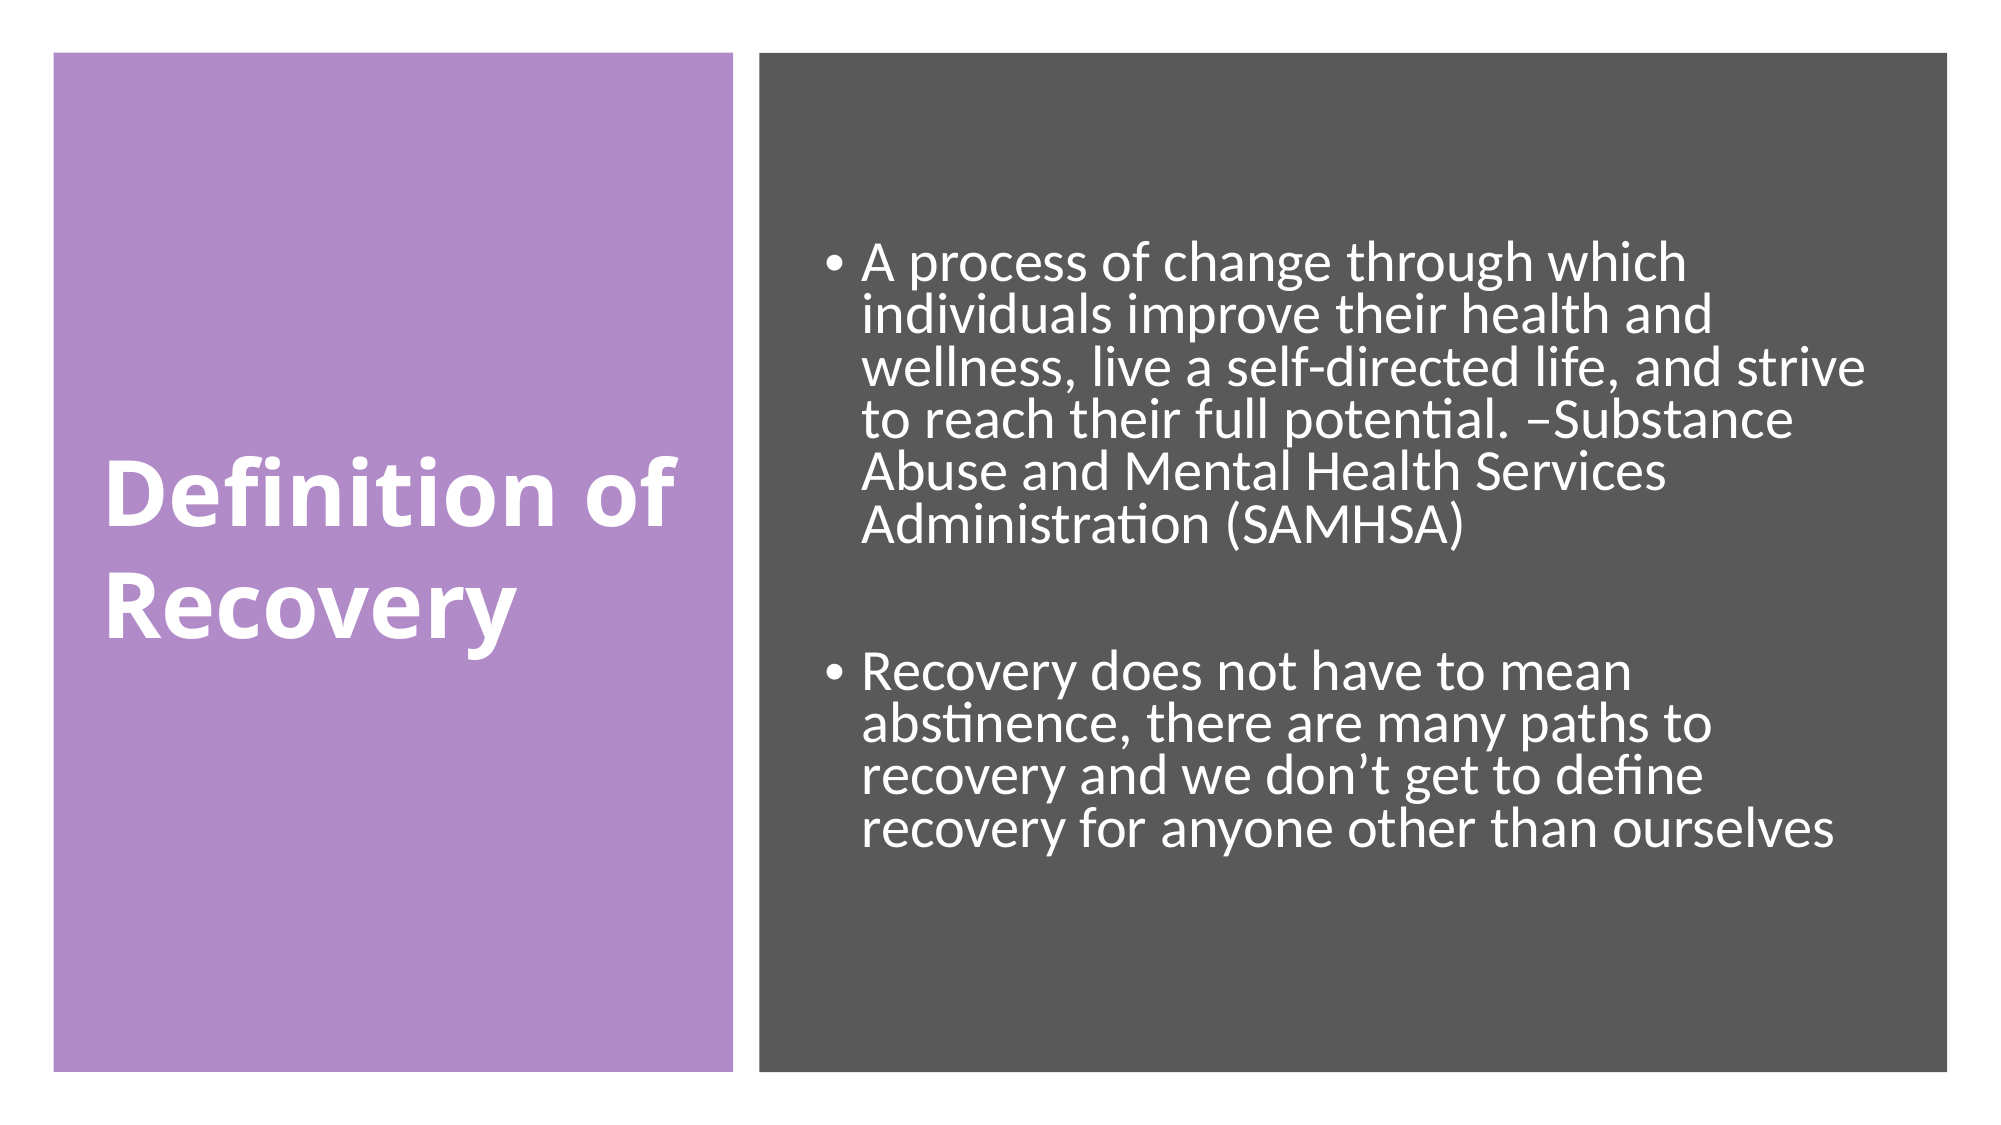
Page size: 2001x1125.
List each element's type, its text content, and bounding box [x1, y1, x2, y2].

text_box [53, 52, 734, 1073]
title Definition of Recovery [85, 95, 697, 1002]
text_box [758, 52, 1948, 1073]
list A process of change through which individuals improve their health and wellness, live a self-directed life, and strive to reach their full potential. –Substance Abuse and Mental Health Services Administration (SAMHSA) Recovery does not have to mean abstinence, there are many paths to recovery and we don’t get to define recovery for anyone other than ourselves [809, 95, 1892, 1002]
